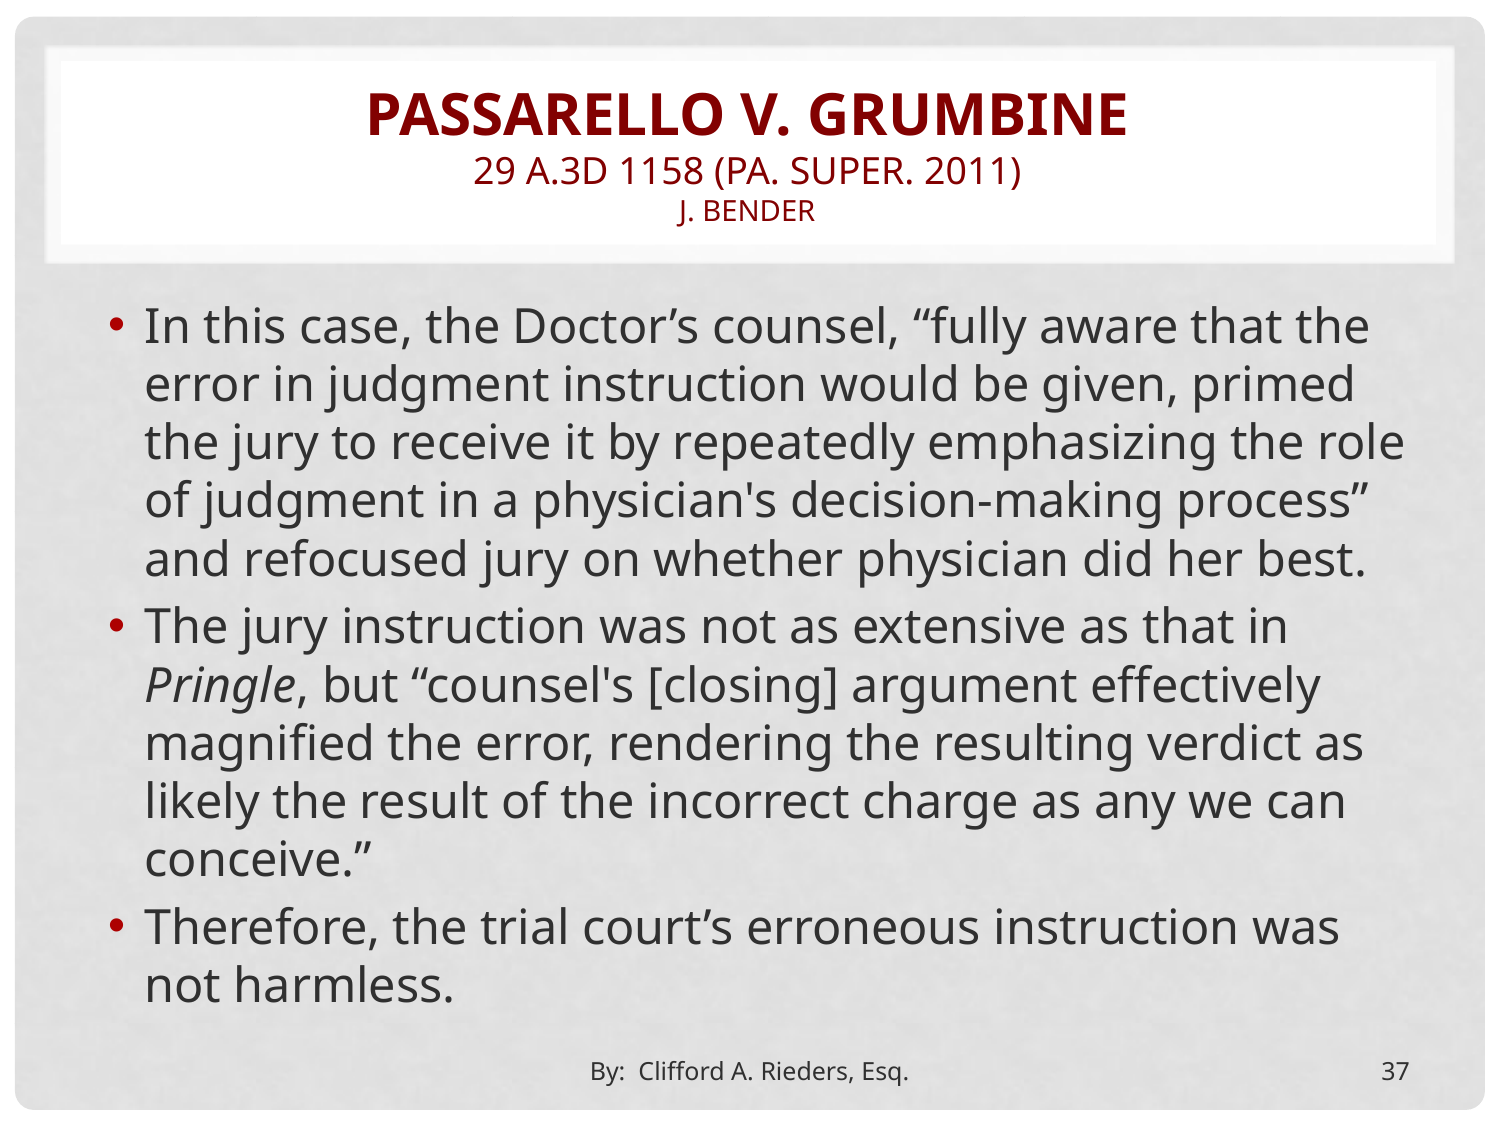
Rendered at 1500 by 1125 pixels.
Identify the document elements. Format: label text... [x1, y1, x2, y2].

slide_number 37 [1074, 1042, 1425, 1103]
list In this case, the Doctor’s counsel, “fully aware that the error in judgment instruction would be given, primed the jury to receive it by repeatedly emphasizing the role of judgment in a physician's decision-making process” and refocused jury on whether physician did her best. The jury instruction was not as extensive as that in Pringle, but “counsel's [closing] argument effectively magnified the error, rendering the resulting verdict as likely the result of the incorrect charge as any we can conceive.” Therefore, the trial court’s erroneous instruction was not harmless. [75, 287, 1425, 1043]
title Passarello v. Grumbine 29 A.3d 1158 (Pa. Super. 2011) J. bender [69, 66, 1425, 238]
footer By: Clifford A. Rieders, Esq. [512, 1042, 988, 1103]
